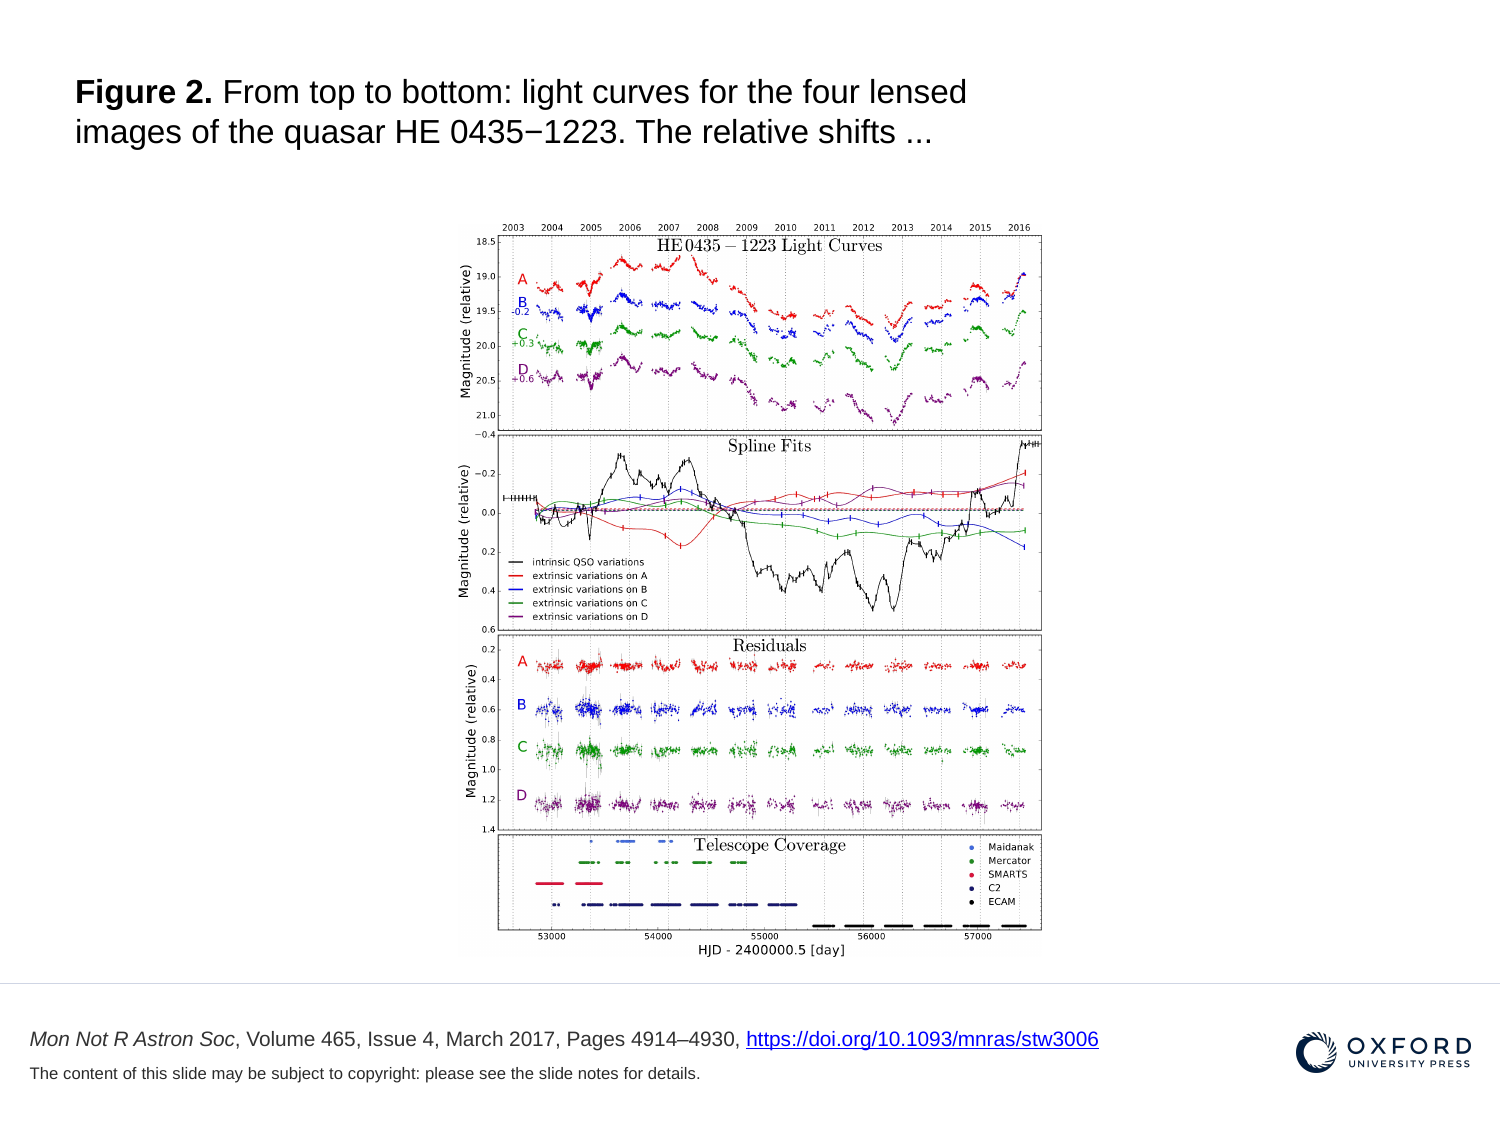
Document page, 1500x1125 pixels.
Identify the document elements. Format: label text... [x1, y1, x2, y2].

title Figure 2. From top to bottom: light curves for the four lensed images of the quasar HE 0435−1223. The relative shifts ... [75, 69, 1078, 171]
footer Mon Not R Astron Soc, Volume 465, Issue 4, March 2017, Pages 4914–4930, https://doi.org/10.1093/mnras/stw3006 The content of this slide may be subject to copyright: please see the slide notes for details. [0, 983, 1260, 1125]
picture [458, 224, 1042, 957]
picture [1296, 1032, 1471, 1073]
